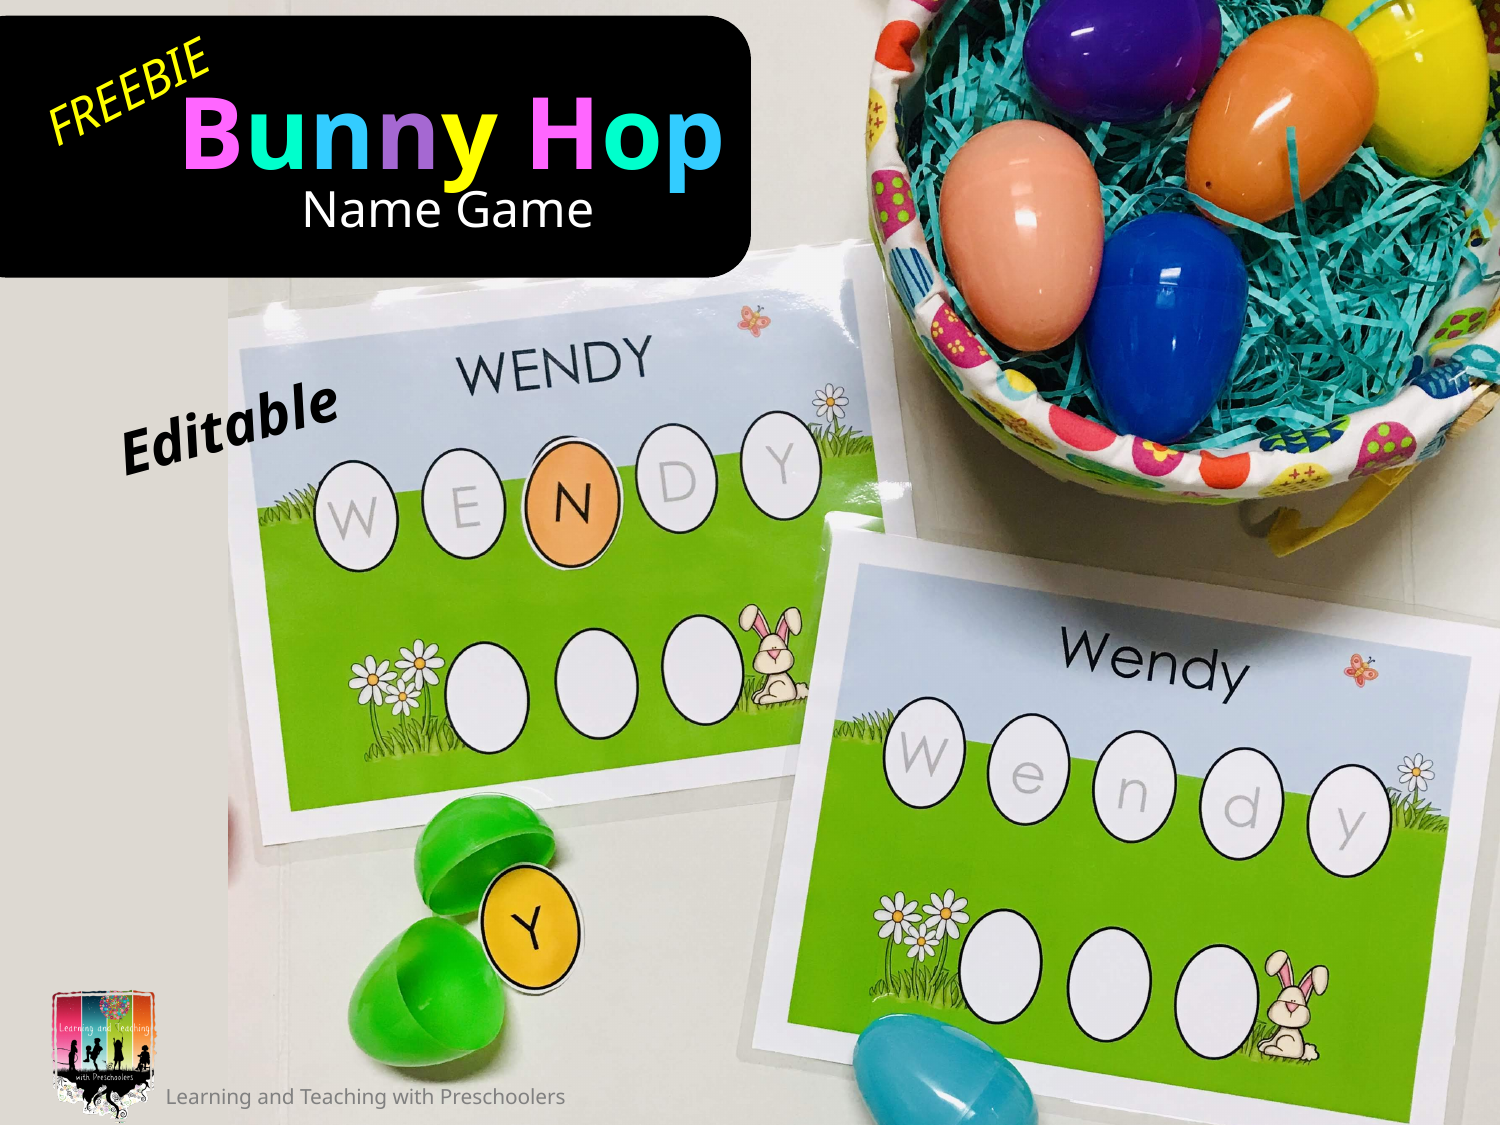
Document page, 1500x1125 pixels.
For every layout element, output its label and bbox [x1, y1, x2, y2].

picture [235, 418, 245, 438]
picture [36, 988, 173, 1125]
picture [228, 0, 1500, 1125]
